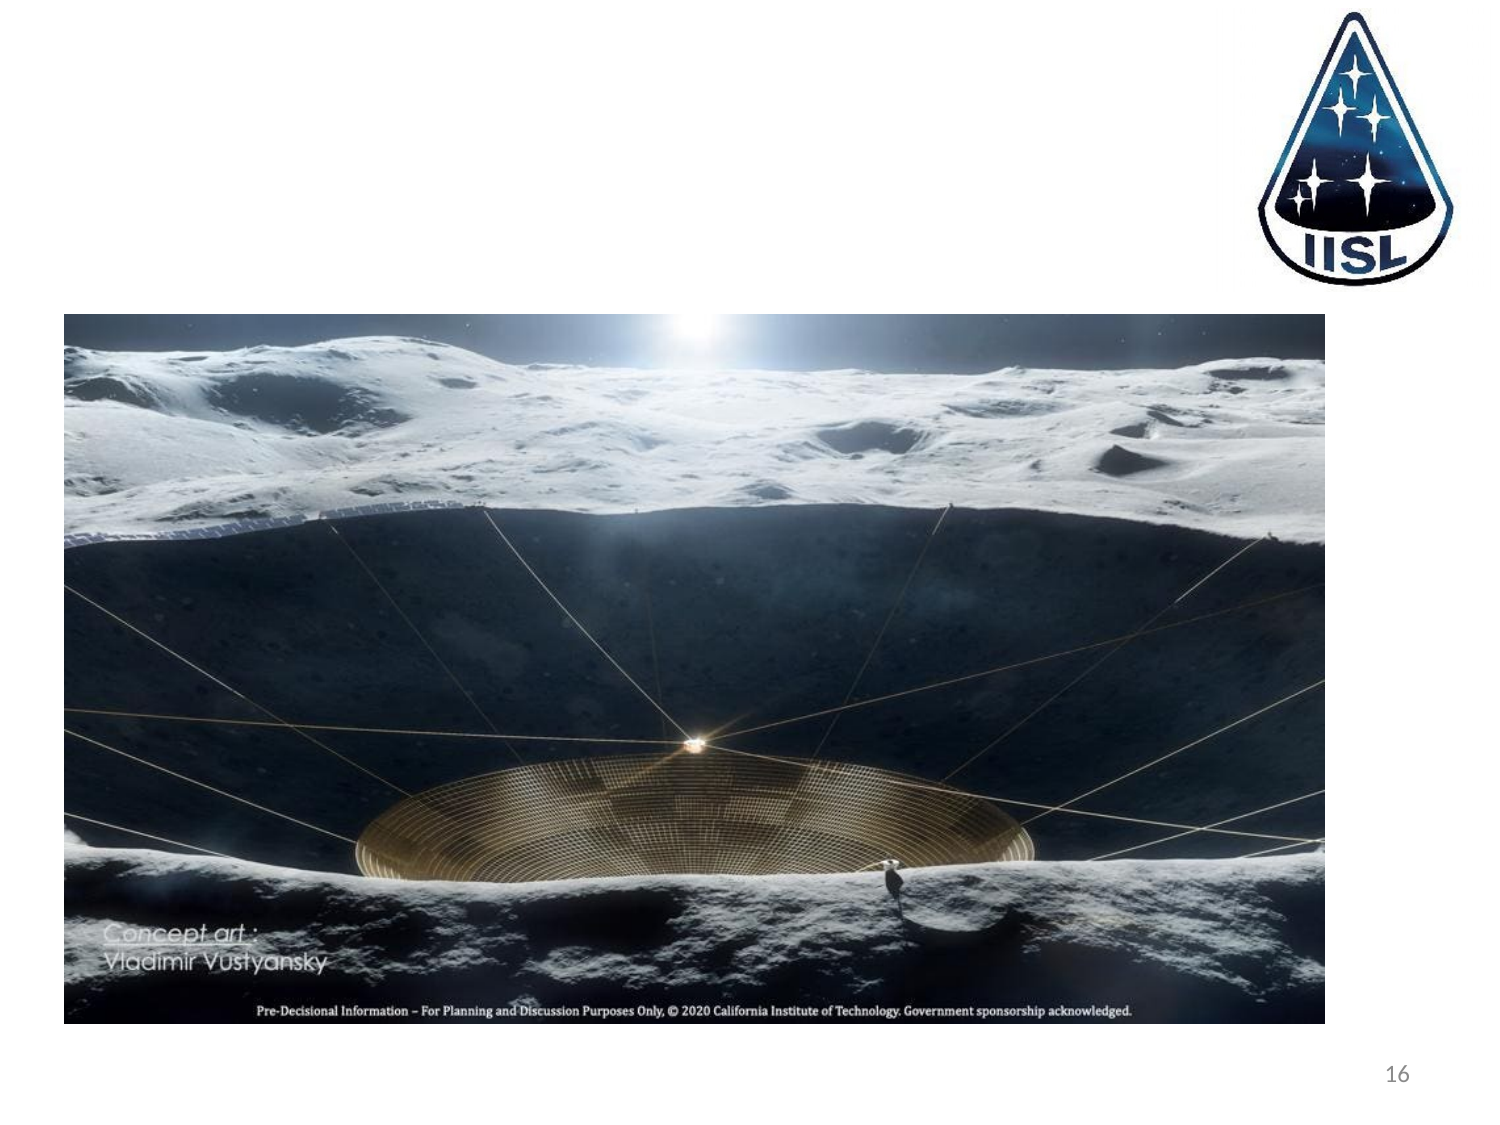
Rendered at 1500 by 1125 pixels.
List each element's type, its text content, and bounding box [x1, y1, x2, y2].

picture [1210, 8, 1495, 292]
slide_number 16 [1074, 1042, 1425, 1103]
picture [64, 314, 1326, 1024]
